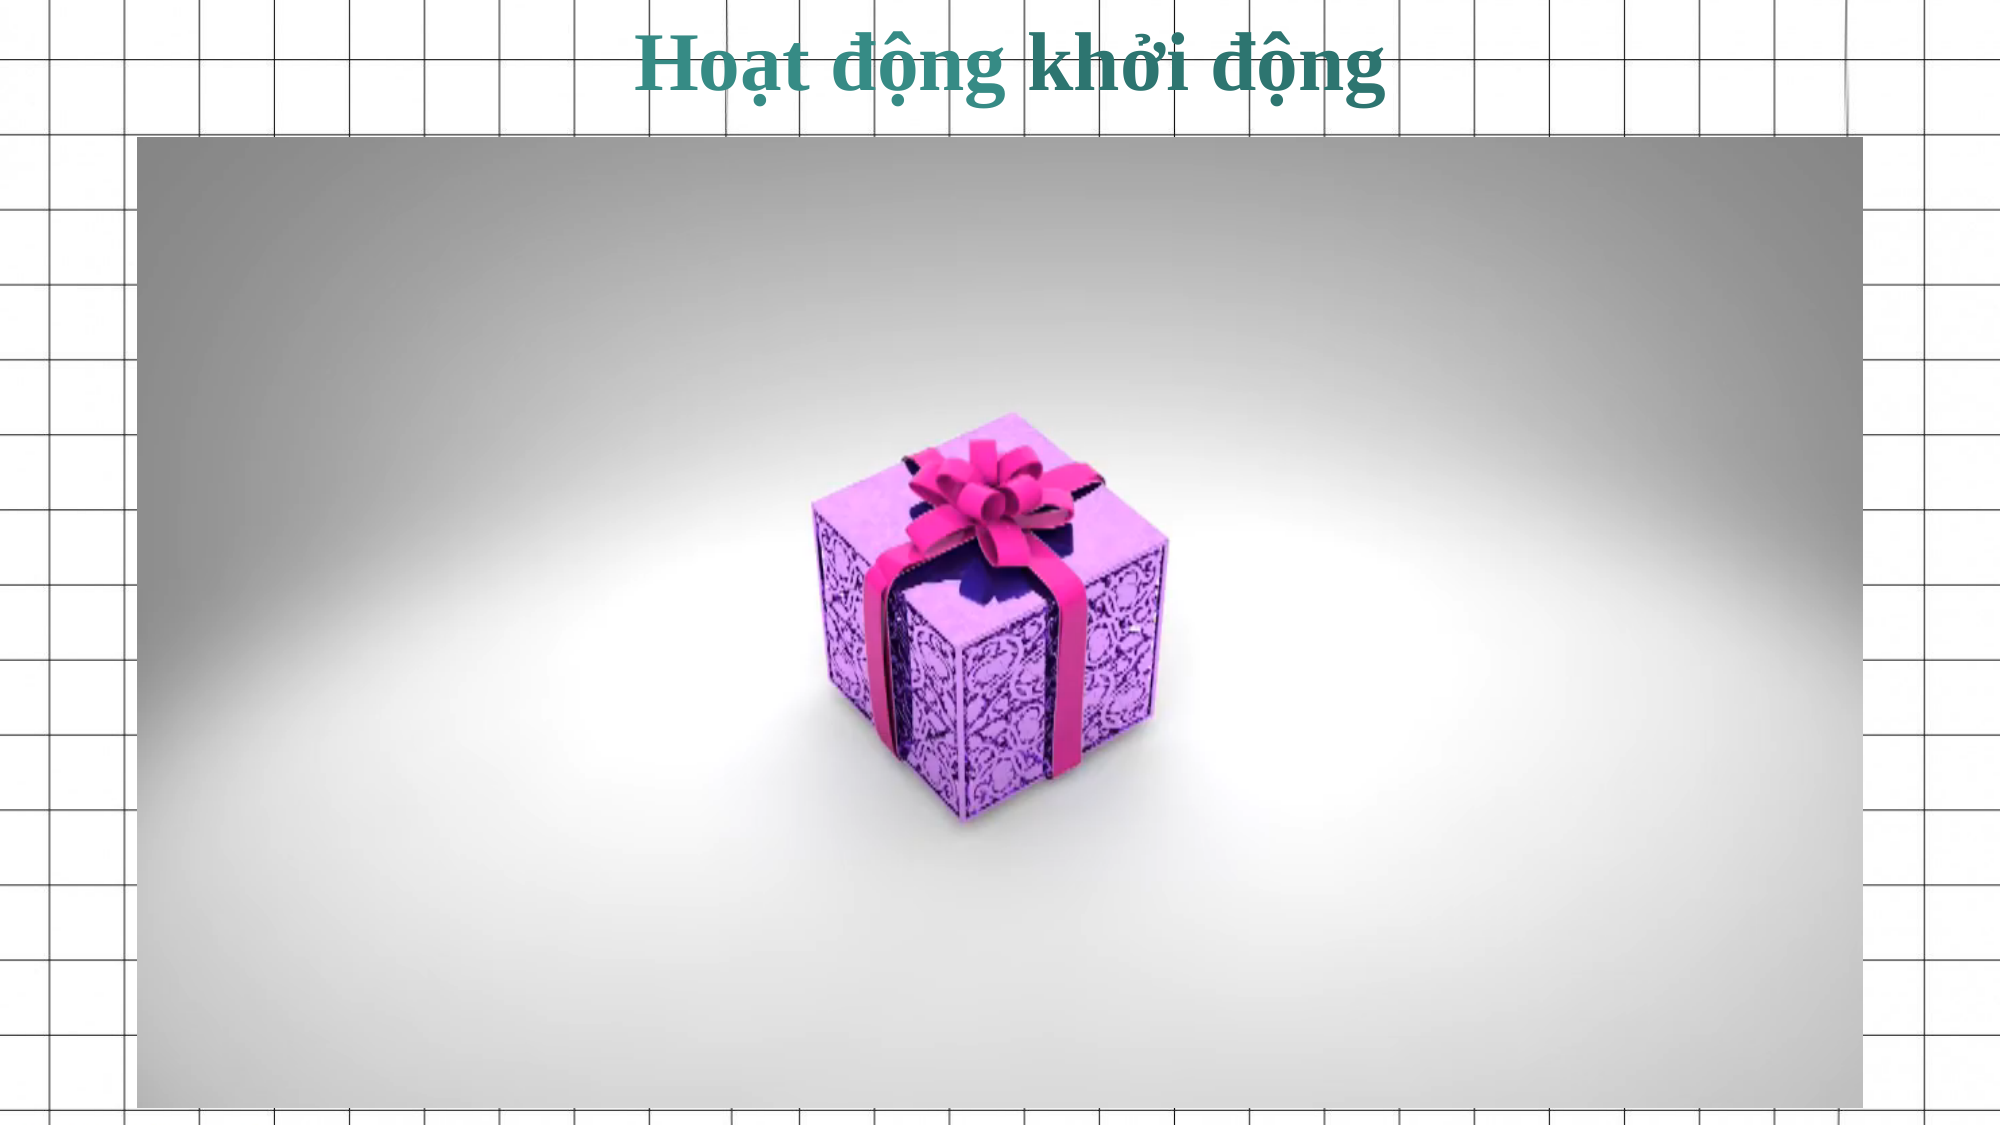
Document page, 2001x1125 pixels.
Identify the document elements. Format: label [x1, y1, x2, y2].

text_box [136, 136, 1864, 1108]
picture [0, 0, 2000, 1125]
